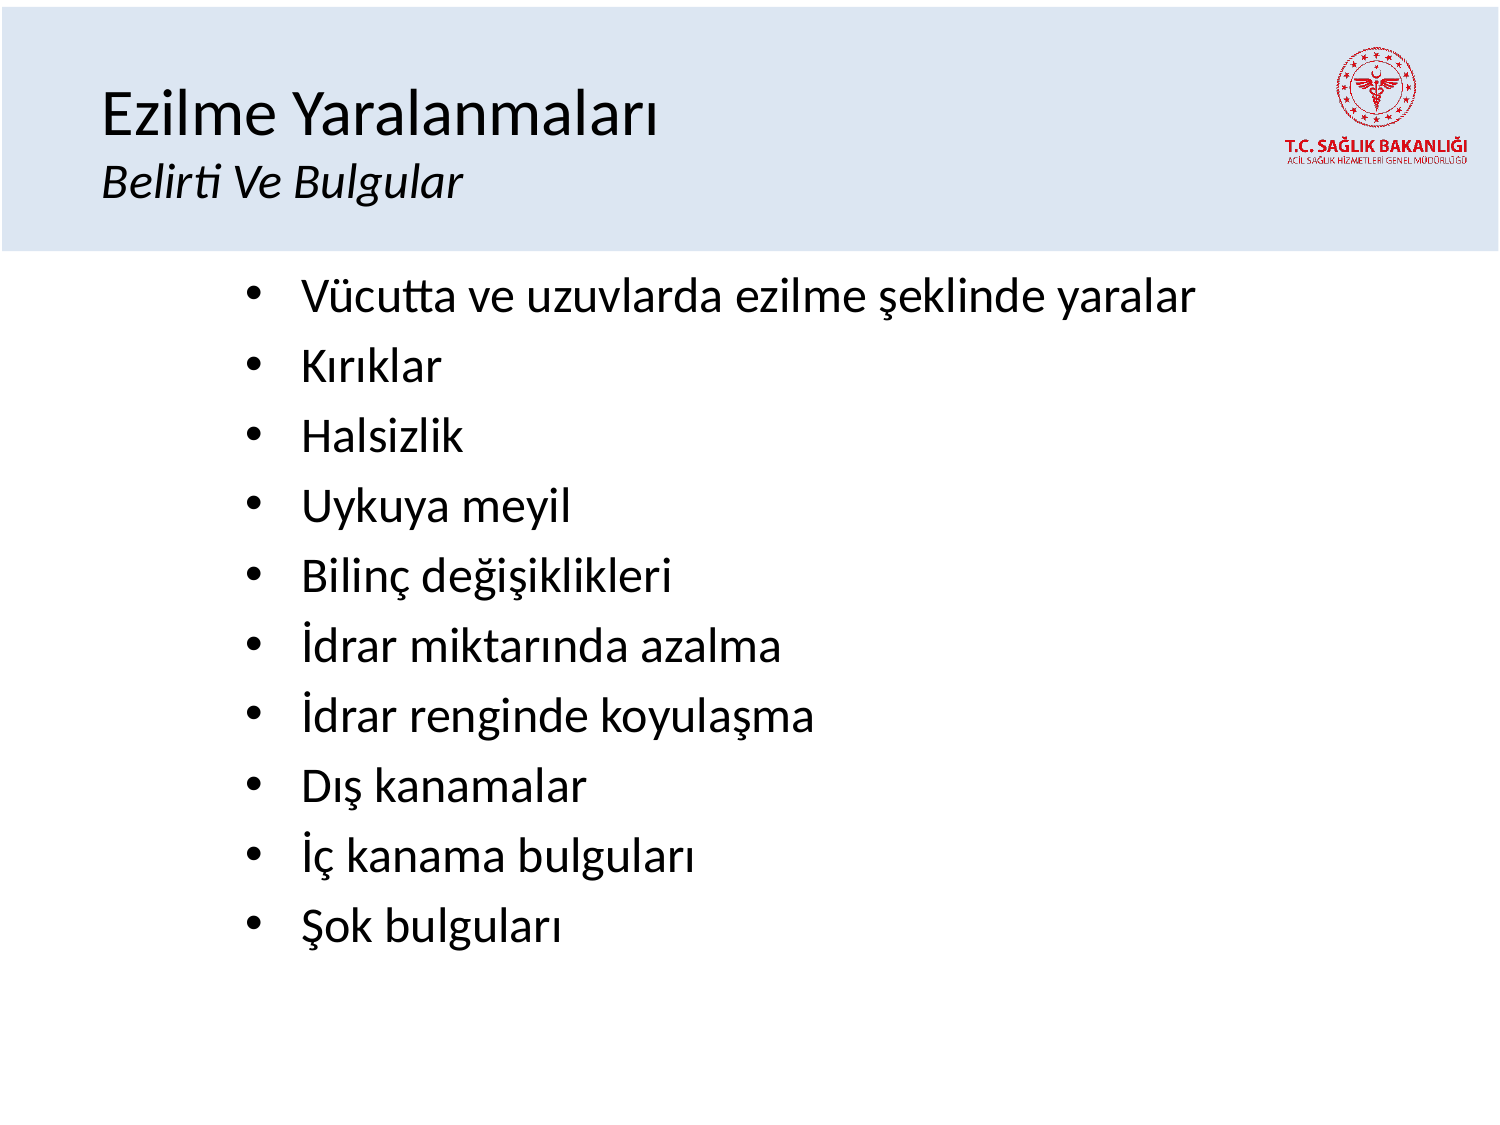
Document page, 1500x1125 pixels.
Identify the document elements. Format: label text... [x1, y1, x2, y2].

picture [1285, 47, 1467, 166]
list Vücutta ve uzuvlarda ezilme şeklinde yaralar Kırıklar Halsizlik Uykuya meyil Bilinç değişiklikleri İdrar miktarında azalma İdrar renginde koyulaşma Dış kanamalar İç kanama bulguları Şok bulguları [230, 255, 1248, 998]
title Ezilme Yaralanmaları Belirti Ve Bulgular [86, 45, 951, 233]
text_box [0, 5, 1500, 253]
